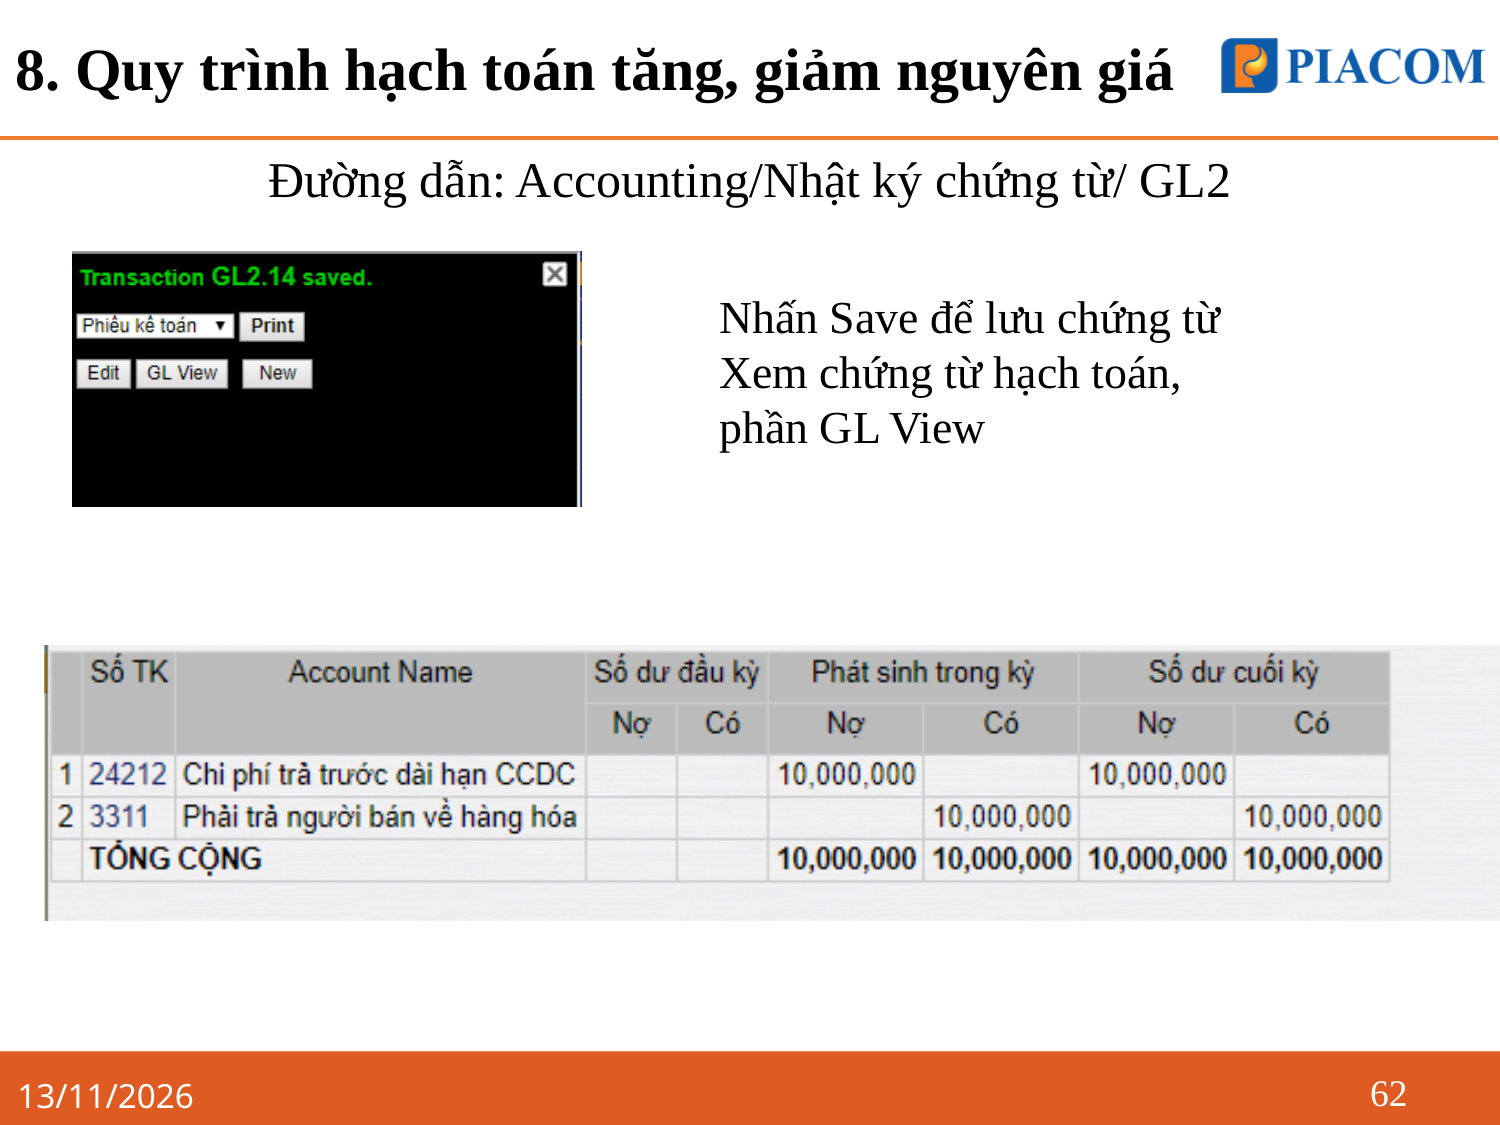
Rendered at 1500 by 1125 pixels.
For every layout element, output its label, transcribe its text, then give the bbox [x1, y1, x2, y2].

title 8. Quy trình hạch toán tăng, giảm nguyên giá [0, 0, 1229, 140]
picture [1229, 0, 1500, 140]
picture [0, 215, 1500, 1125]
text_box Nhấn Save để lưu chứng từ Xem chứng từ hạch toán, phần GL View [704, 280, 1265, 461]
text_box Đường dẫn: Accounting/Nhật ký chứng từ/ GL2 [0, 140, 1500, 215]
